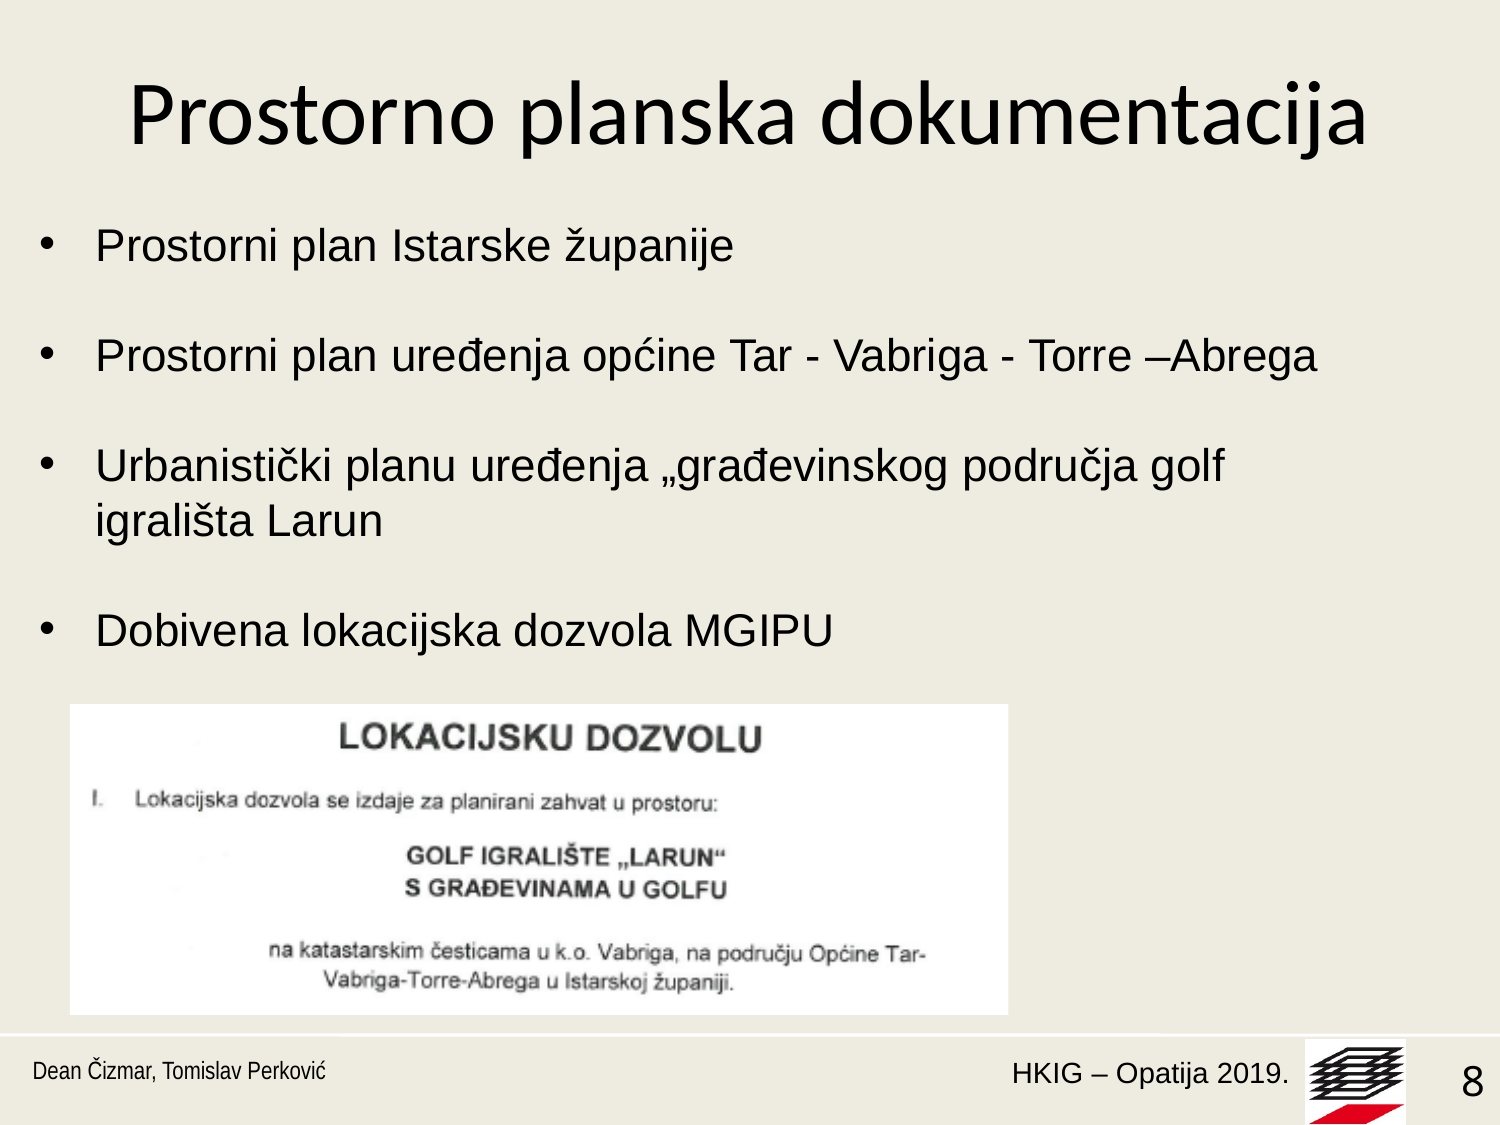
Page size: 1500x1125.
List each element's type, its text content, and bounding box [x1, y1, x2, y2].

slide_number 8 [1316, 1046, 1500, 1125]
title Prostorno planska dokumentacija [75, 45, 1425, 233]
text_box Prostorni plan Istarske županije Prostorni plan uređenja općine Tar - Vabriga - Torre –Abrega Urbanistički planu uređenja „građevinskog područja golf igrališta Larun Dobivena lokacijska dozvola MGIPU [24, 208, 1400, 718]
slide_number Dean Čizmar, Tomislav Perković [17, 1046, 343, 1125]
picture [69, 703, 1009, 1016]
picture [1305, 1039, 1406, 1125]
